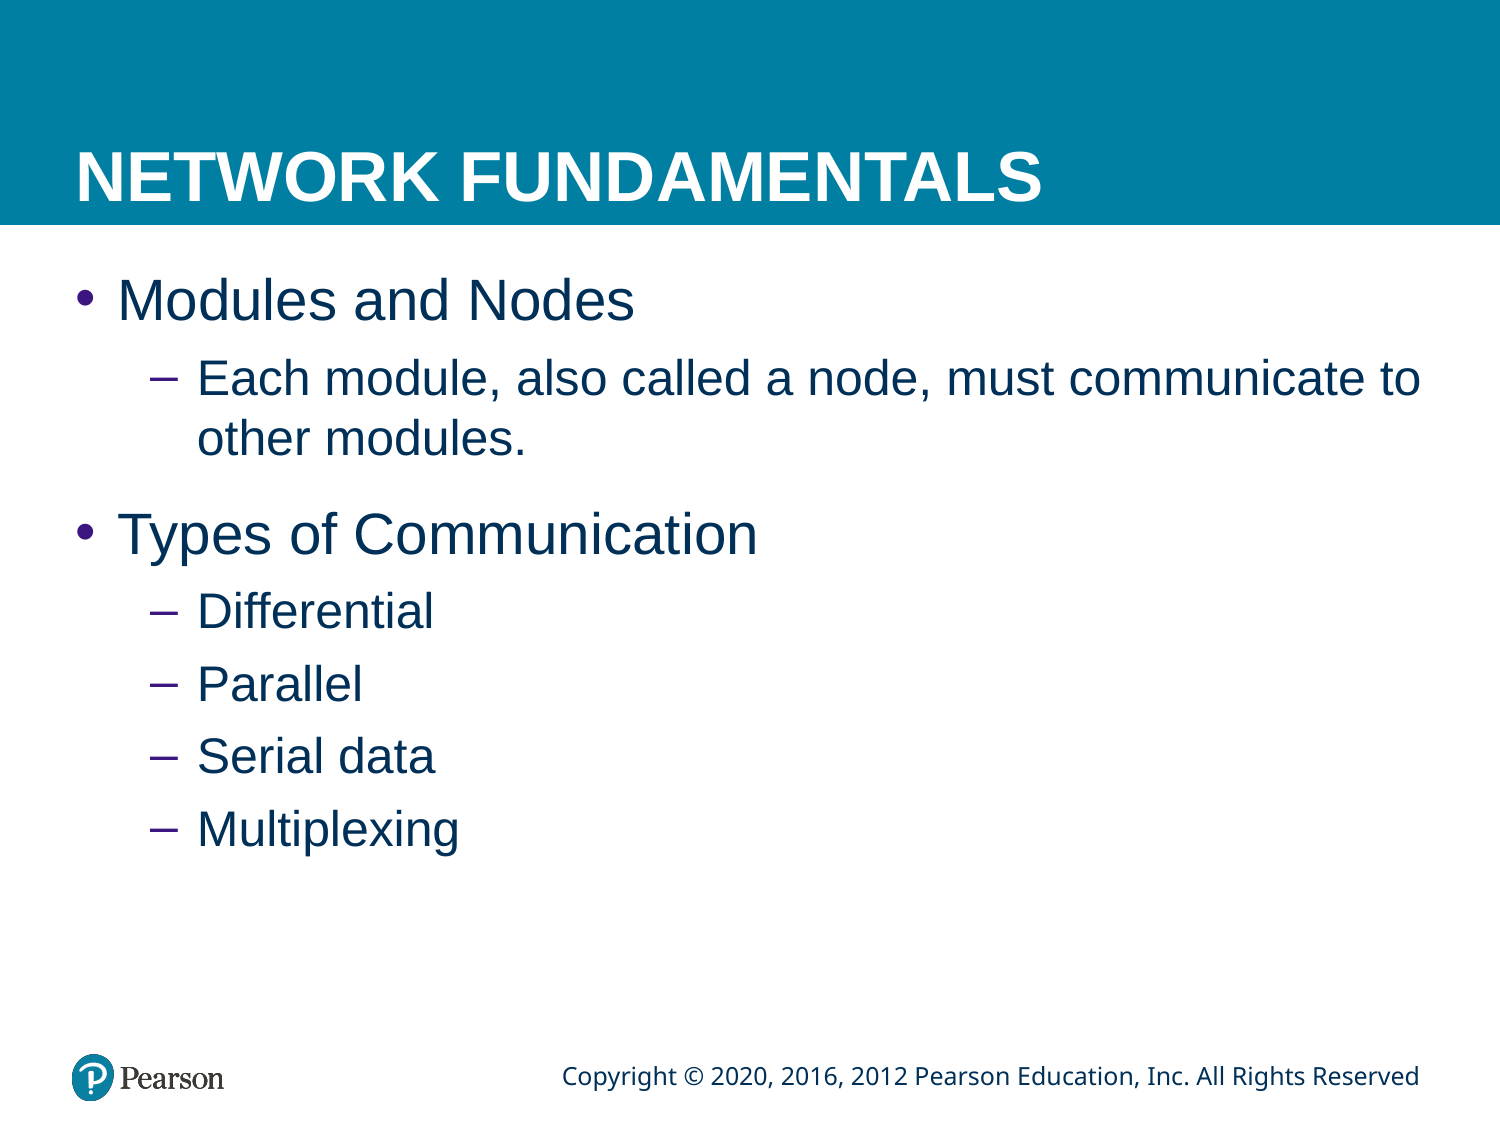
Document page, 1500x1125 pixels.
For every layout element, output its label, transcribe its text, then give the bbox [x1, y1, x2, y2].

picture [72, 1054, 87, 1070]
list Modules and Nodes Each module, also called a node, must communicate to other modules. Types of Communication Differential Parallel Serial data Multiplexing [75, 262, 1425, 1005]
picture [98, 1054, 224, 1101]
picture [72, 1088, 83, 1101]
picture [80, 1063, 106, 1088]
title NETWORK FUNDAMENTALS [75, 35, 1425, 216]
